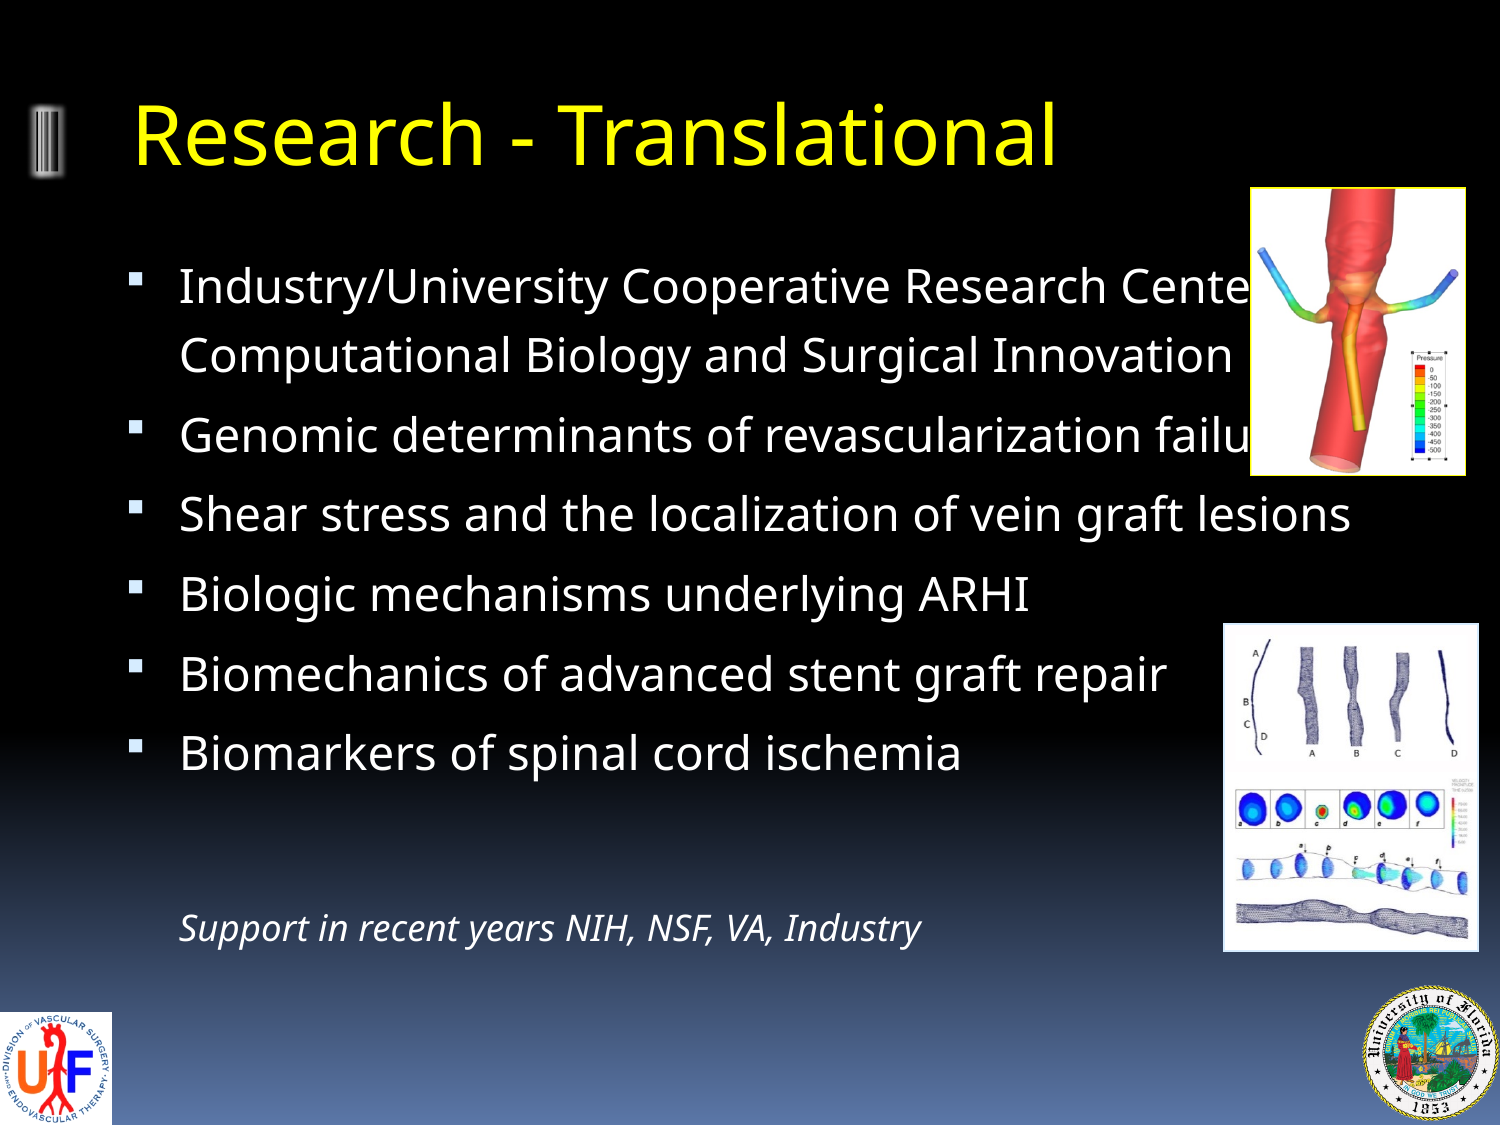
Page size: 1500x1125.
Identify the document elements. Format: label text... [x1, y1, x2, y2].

picture [1359, 983, 1500, 1125]
title Research - Translational [116, 75, 1392, 237]
picture [1249, 186, 1466, 477]
picture [1224, 624, 1478, 951]
picture [0, 1012, 112, 1125]
list Industry/University Cooperative Research Center - Computational Biology and Surgical Innovation Genomic determinants of revascularization failure Shear stress and the localization of vein graft lesions Biologic mechanisms underlying ARHI Biomechanics of advanced stent graft repair Biomarkers of spinal cord ischemia Support in recent years NIH, NSF, VA, Industry [99, 237, 1375, 988]
